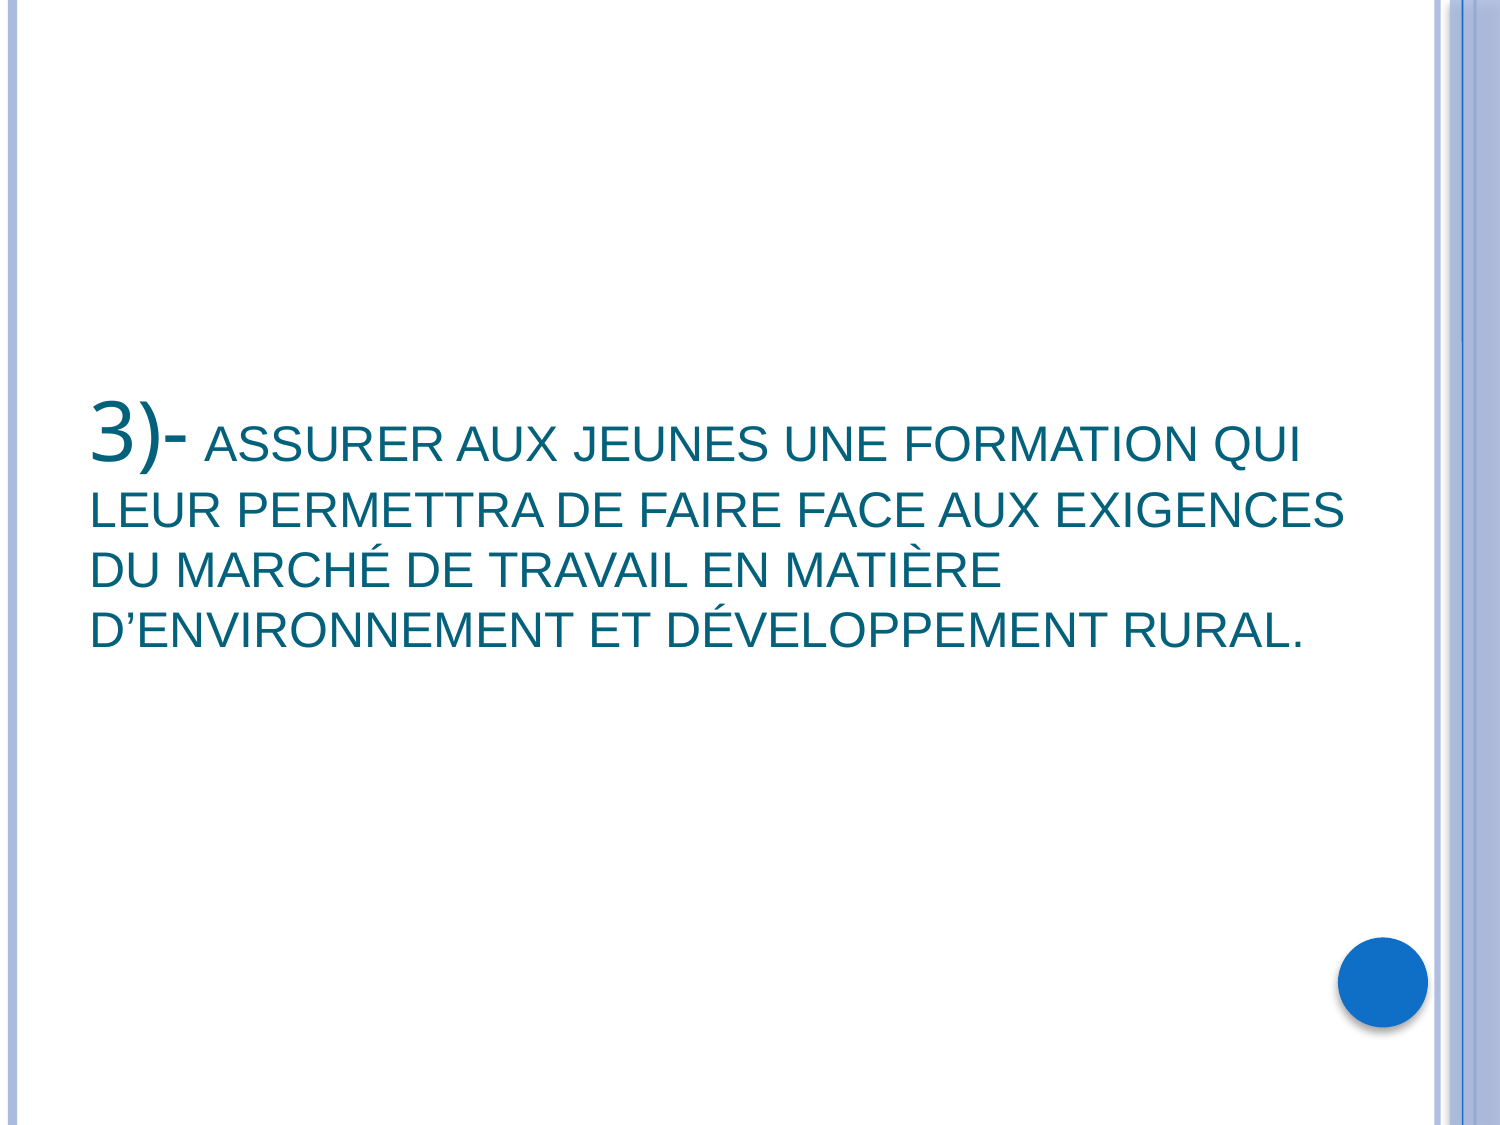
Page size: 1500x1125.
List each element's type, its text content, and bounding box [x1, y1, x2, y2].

title 3)- Assurer aux jeunes une formation qui leur permettra de faire face aux exigences du marché de travail en matière d’environnement et développement rural. [75, 70, 1372, 1020]
